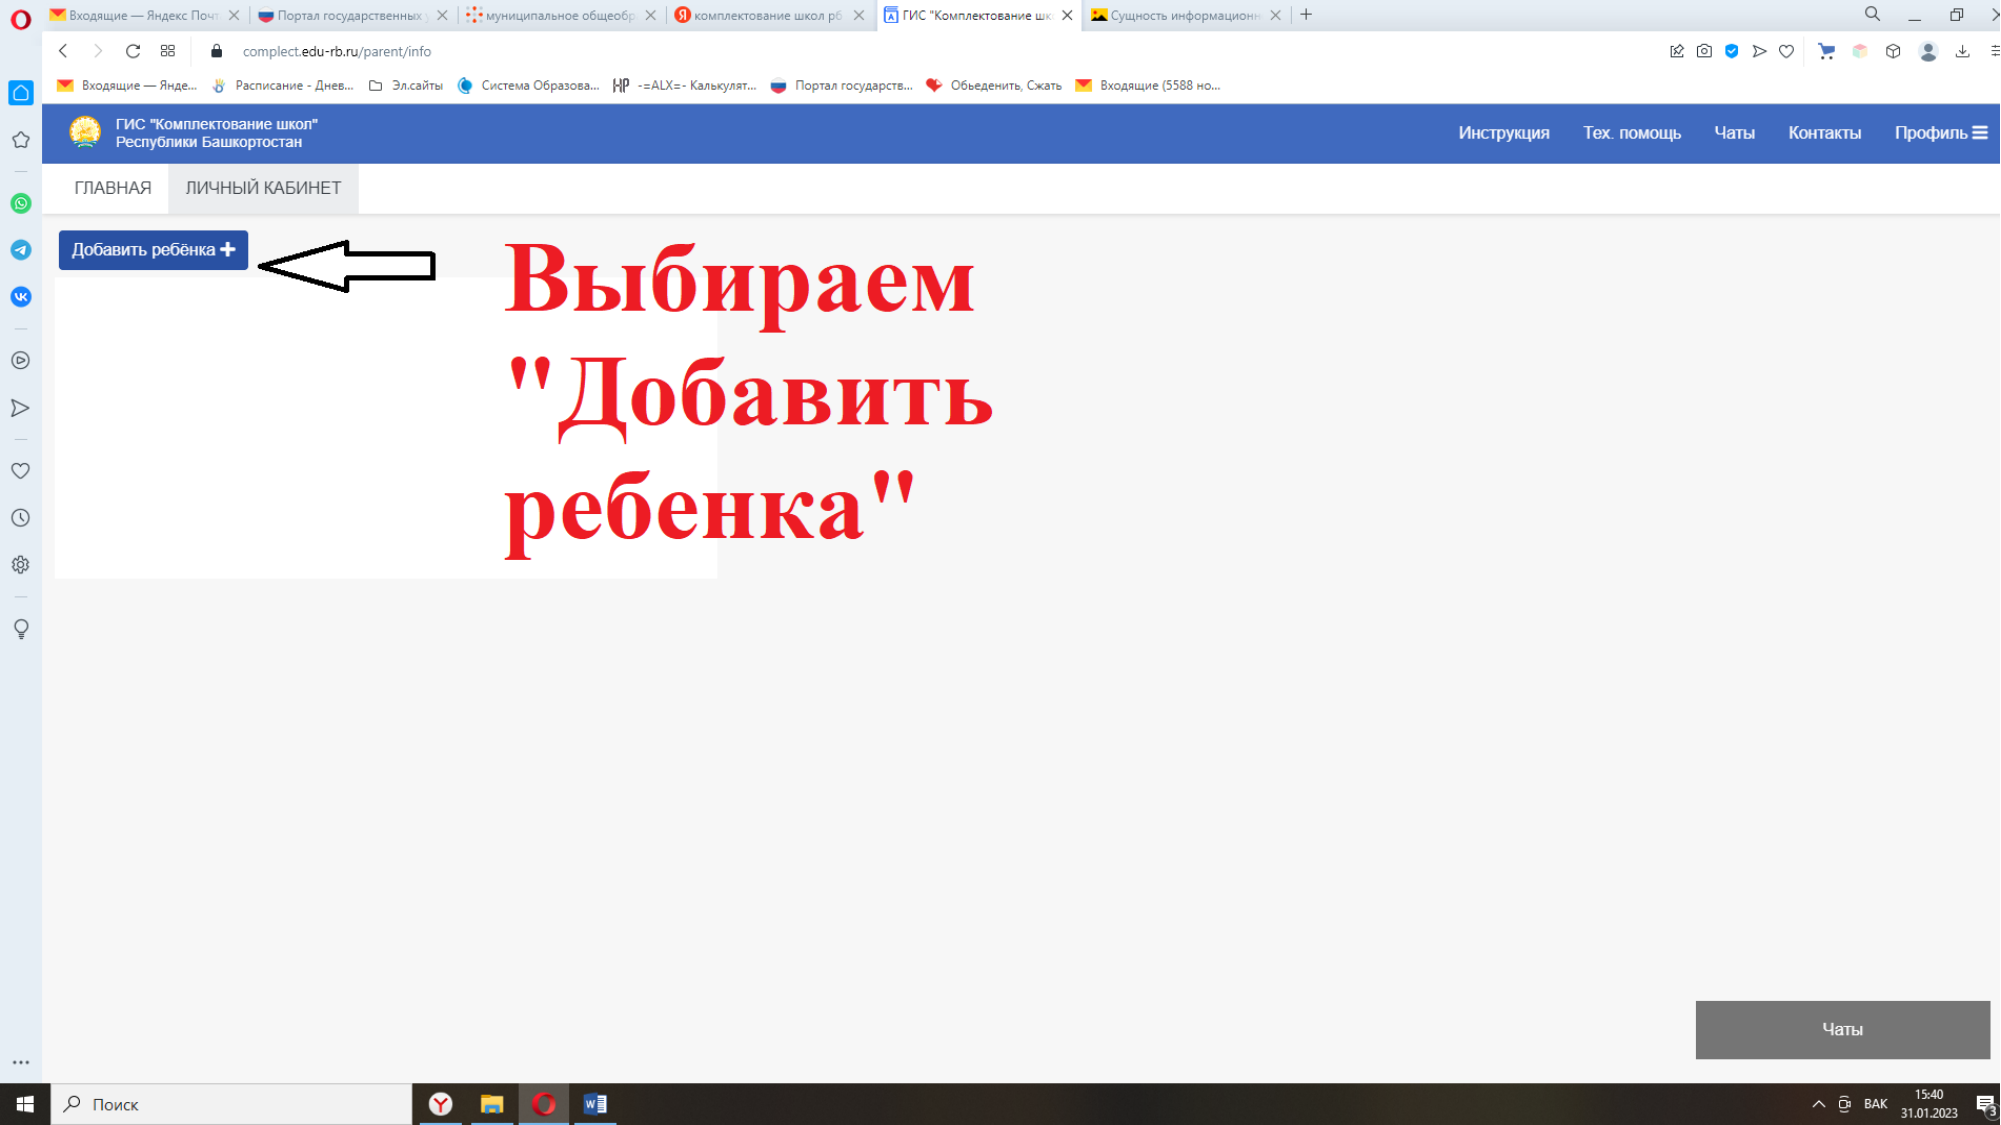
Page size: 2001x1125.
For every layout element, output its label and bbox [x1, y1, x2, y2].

list [0, 0, 2000, 1125]
